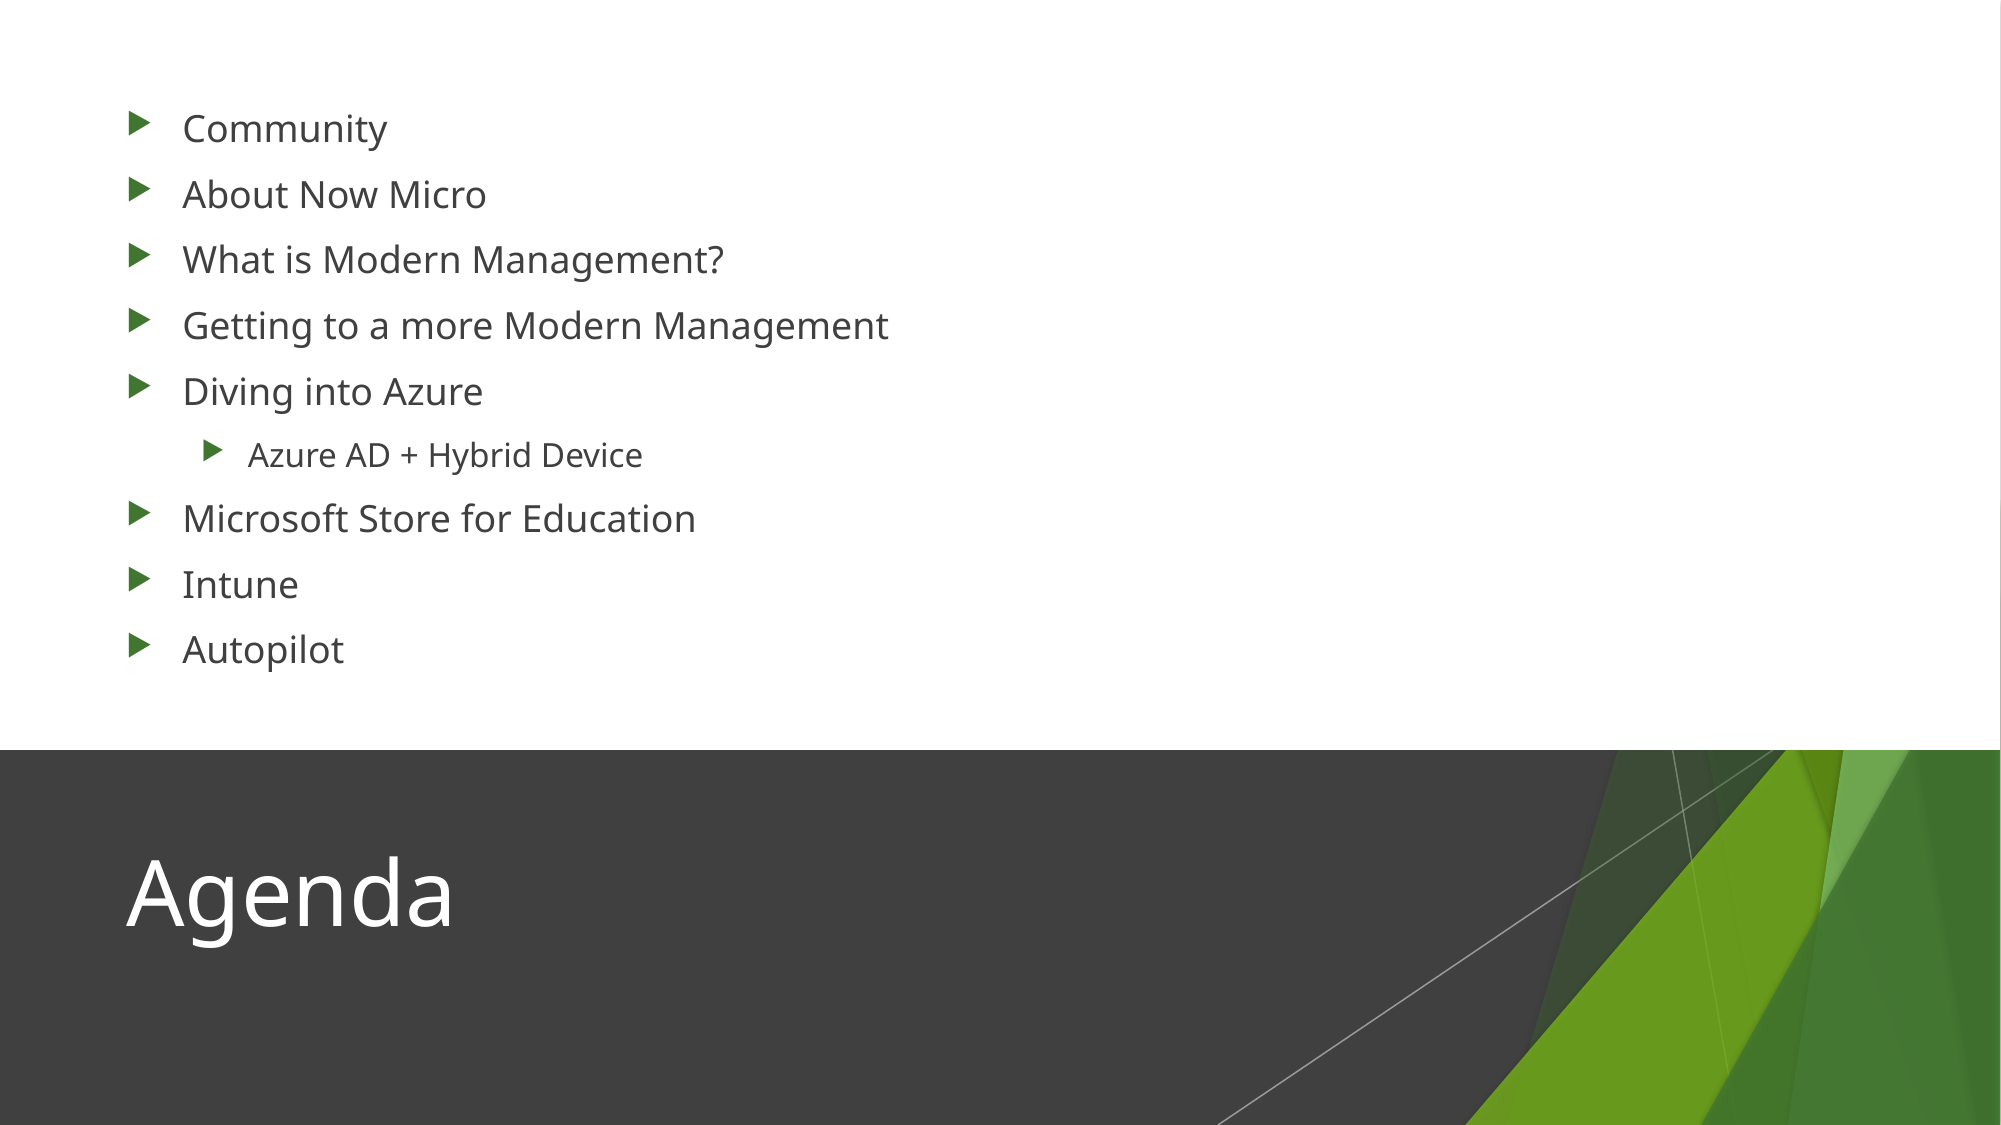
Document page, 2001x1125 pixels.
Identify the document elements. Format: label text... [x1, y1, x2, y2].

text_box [1217, 0, 2000, 1125]
text_box [0, 0, 1214, 751]
text_box [0, 751, 1212, 1125]
list Community About Now Micro What is Modern Management? Getting to a more Modern Management Diving into Azure Azure AD + Hybrid Device Microsoft Store for Education Intune Autopilot [111, 69, 1212, 707]
title Agenda [111, 781, 1212, 999]
